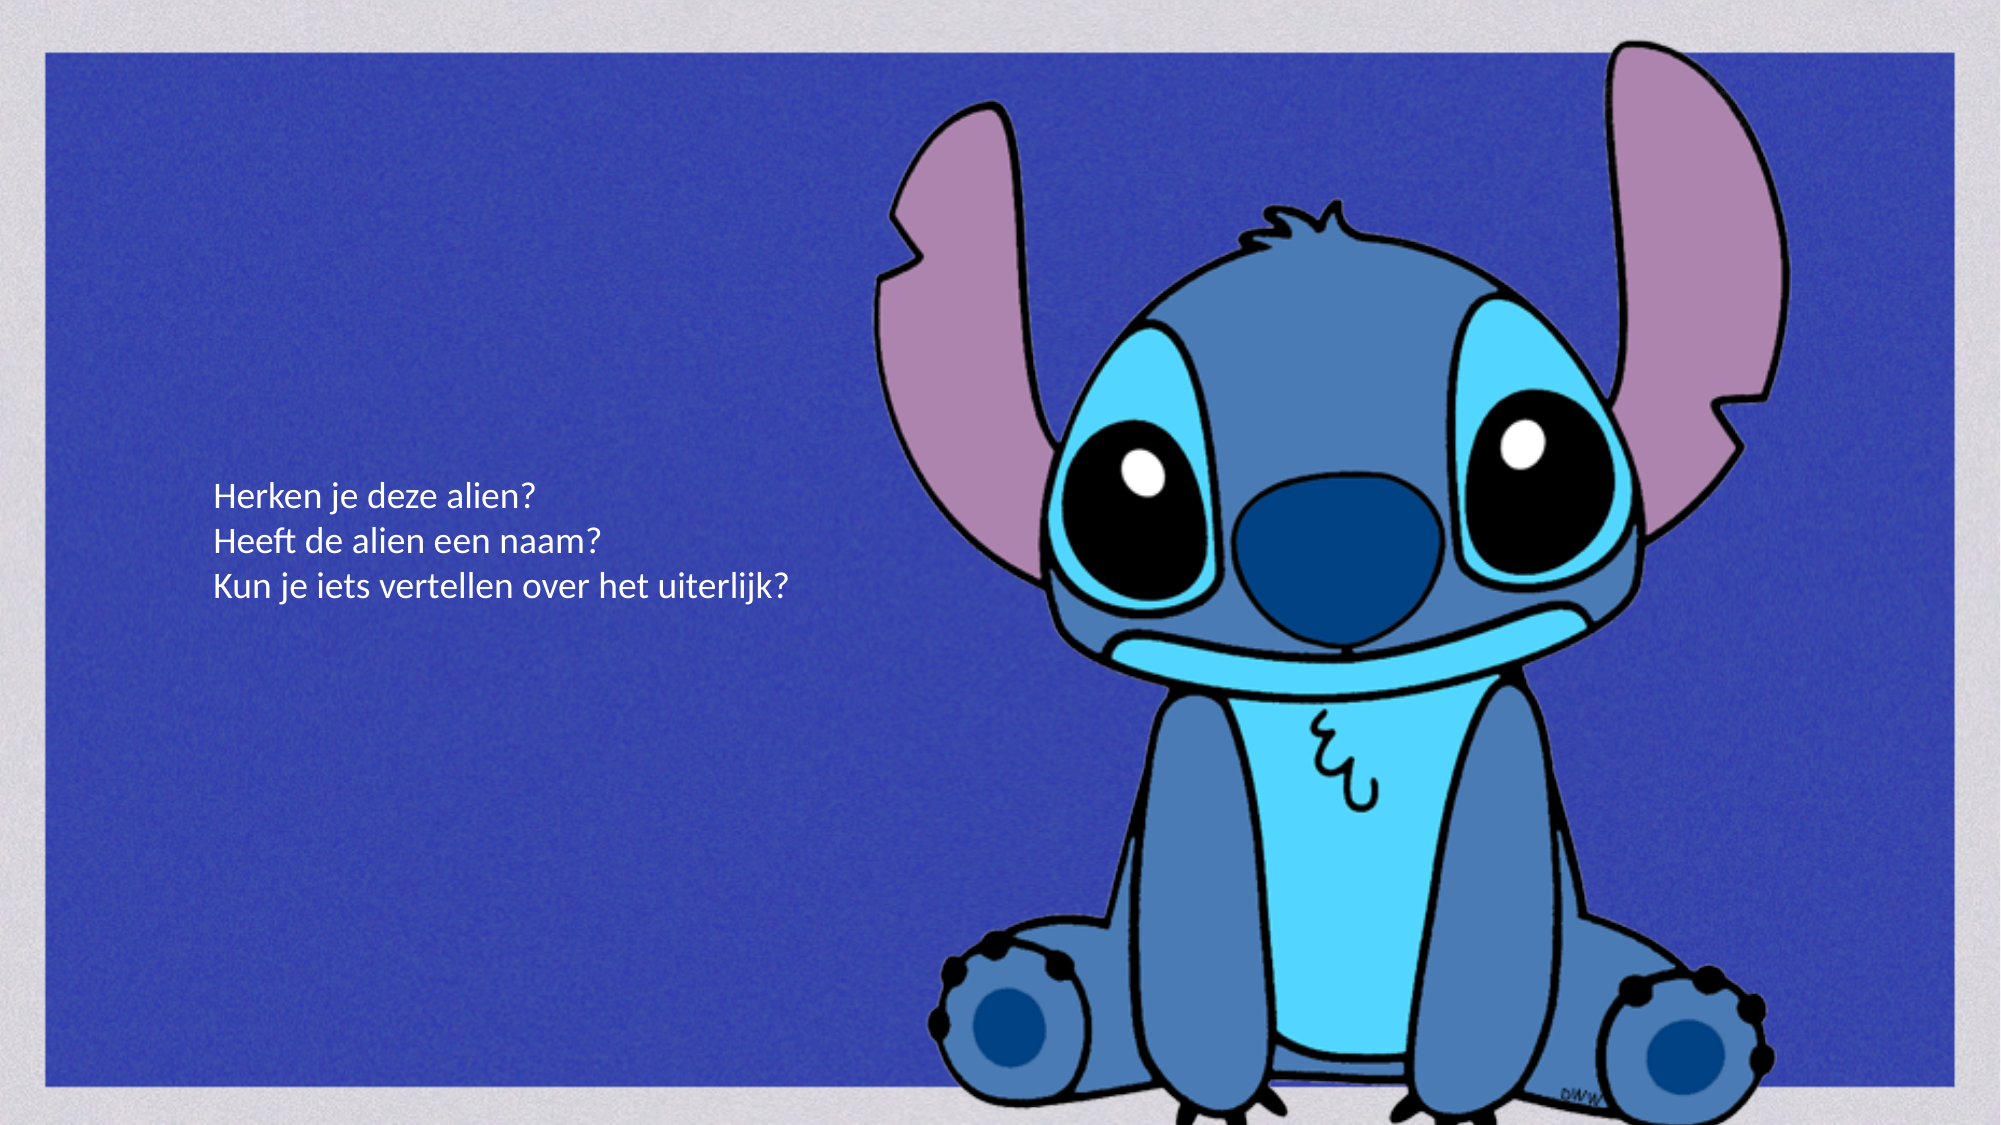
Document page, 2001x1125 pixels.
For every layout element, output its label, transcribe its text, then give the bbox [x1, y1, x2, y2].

picture [0, 0, 2001, 1125]
text_box Herken je deze alien? Heeft de alien een naam? Kun je iets vertellen over het uiterlijk? [198, 463, 864, 614]
